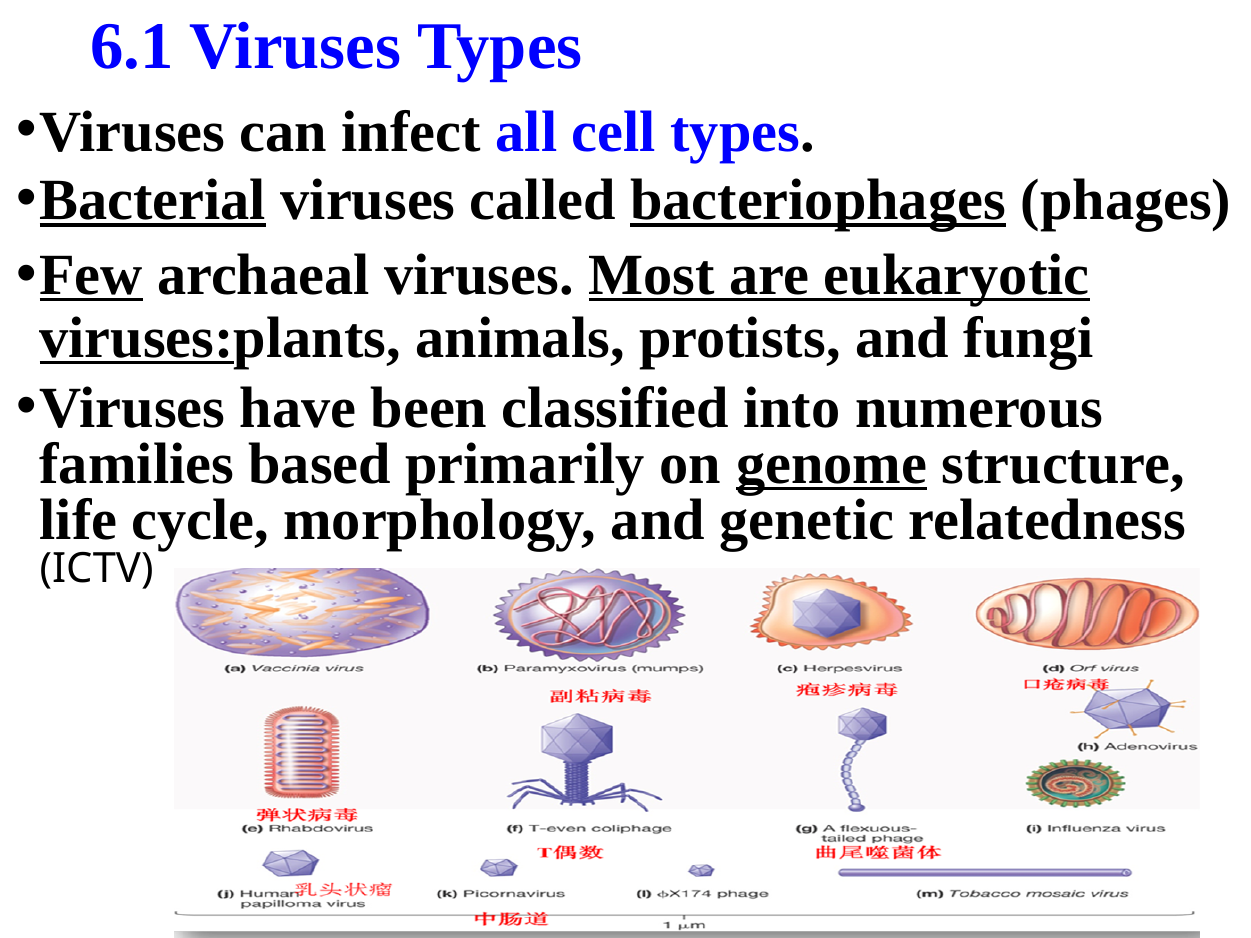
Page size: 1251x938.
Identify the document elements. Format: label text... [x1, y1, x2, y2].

text_box 6.1 Viruses Types [74, 12, 1138, 81]
picture [174, 568, 1200, 938]
list Viruses can infect all cell types. Bacterial viruses called bacteriophages (phages) Few archaeal viruses. Most are eukaryotic viruses:plants, animals, protists, and fungi Viruses have been classified into numerous families based primarily on genome structure, life cycle, morphology, and genetic relatedness (ICTV) [1, 98, 1250, 603]
